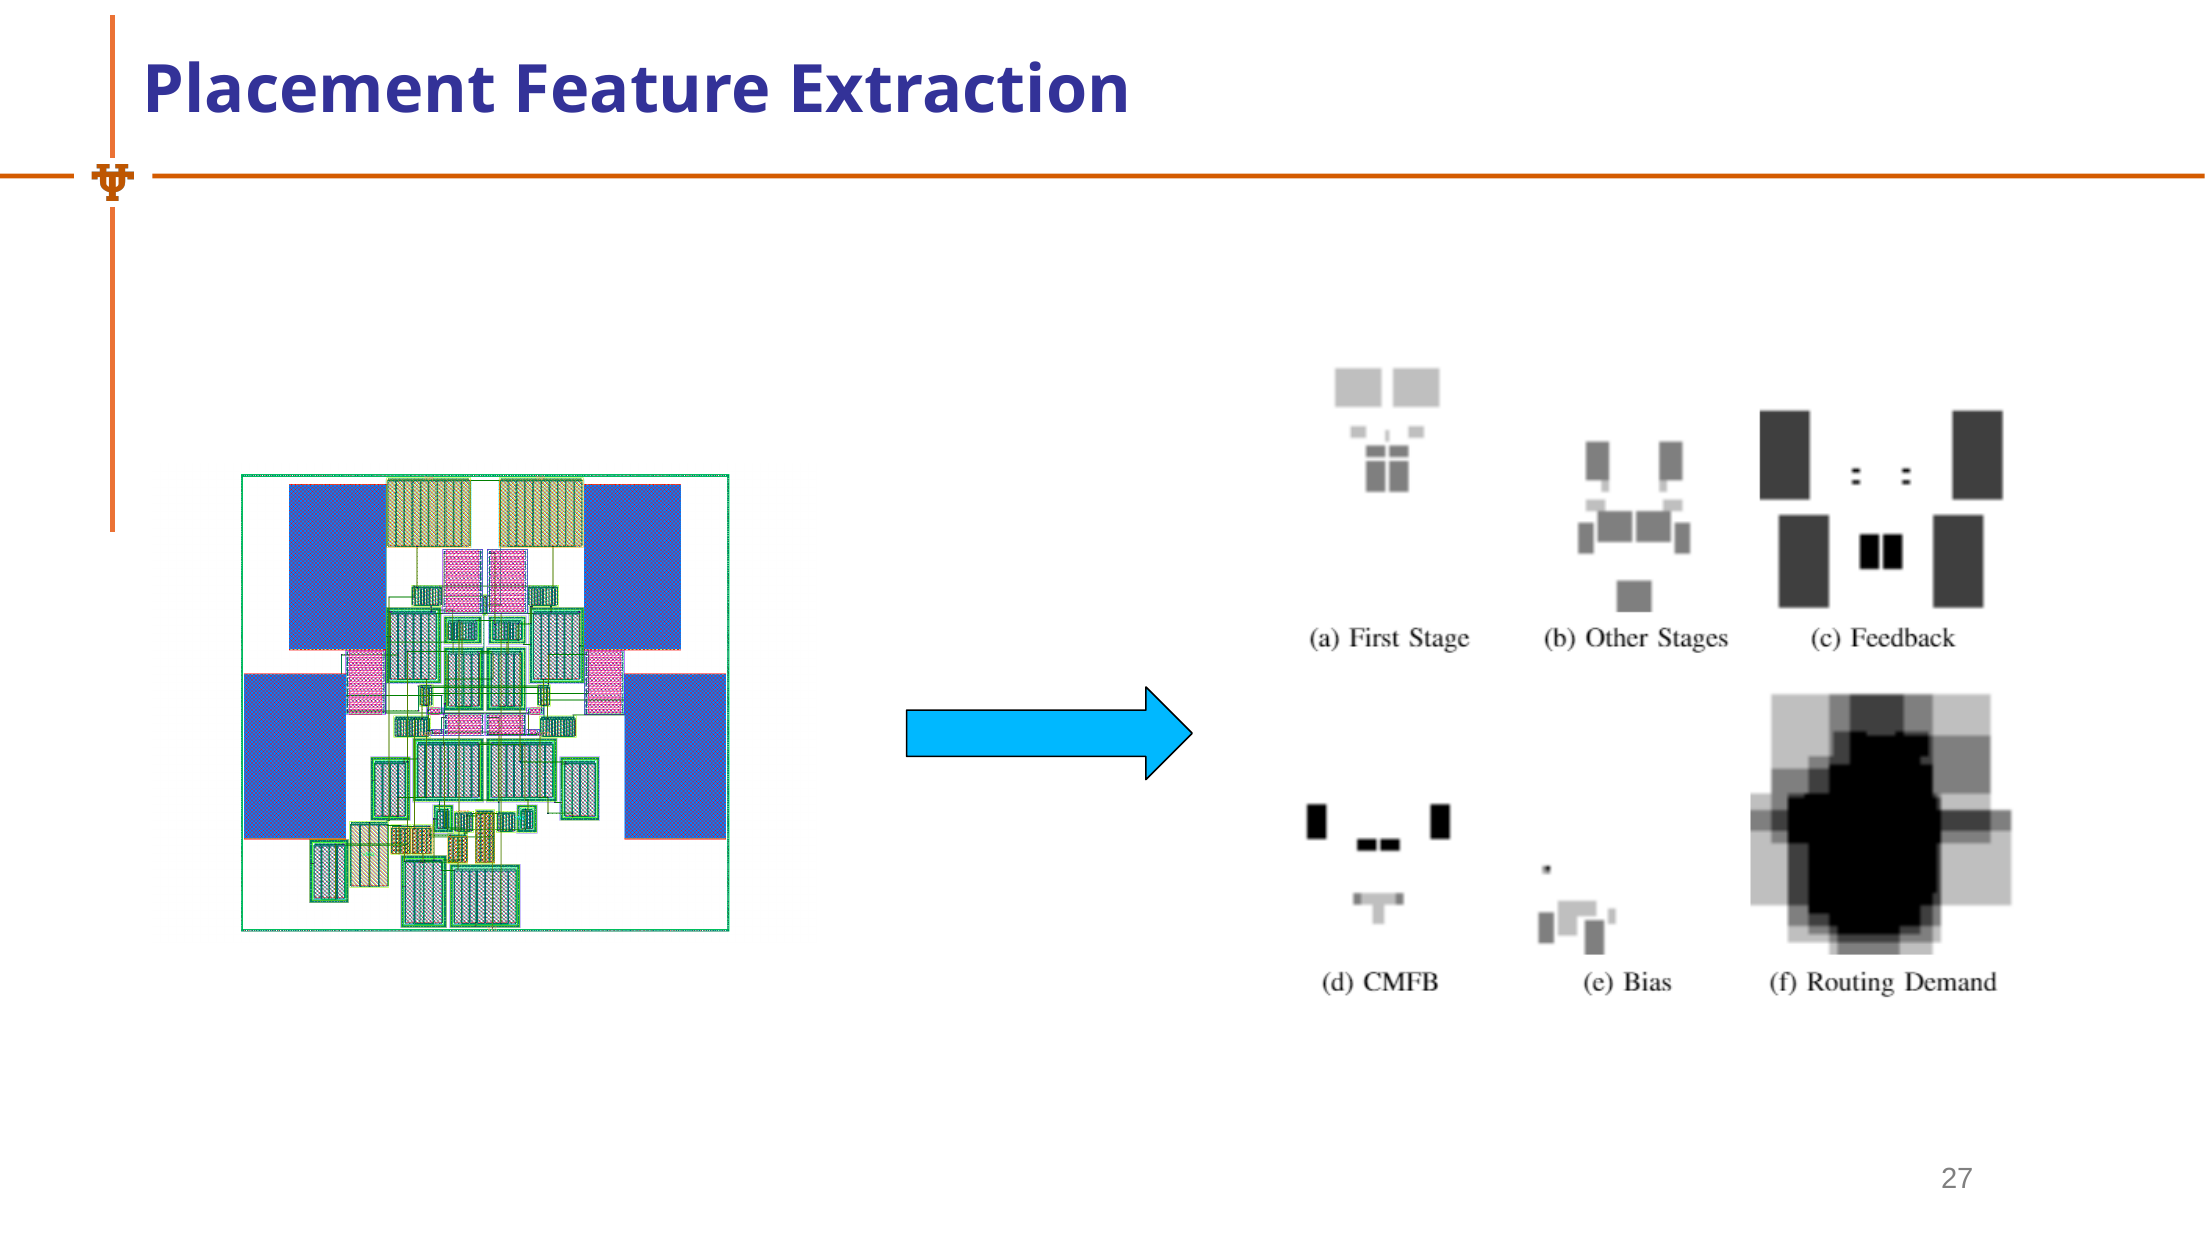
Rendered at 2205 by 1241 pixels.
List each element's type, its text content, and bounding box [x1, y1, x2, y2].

picture [1155, 301, 2087, 1005]
title Placement Feature Extraction [127, 25, 2069, 155]
picture [152, 463, 817, 944]
slide_number 27 [1926, 1151, 2116, 1207]
text_box [906, 686, 1149, 780]
